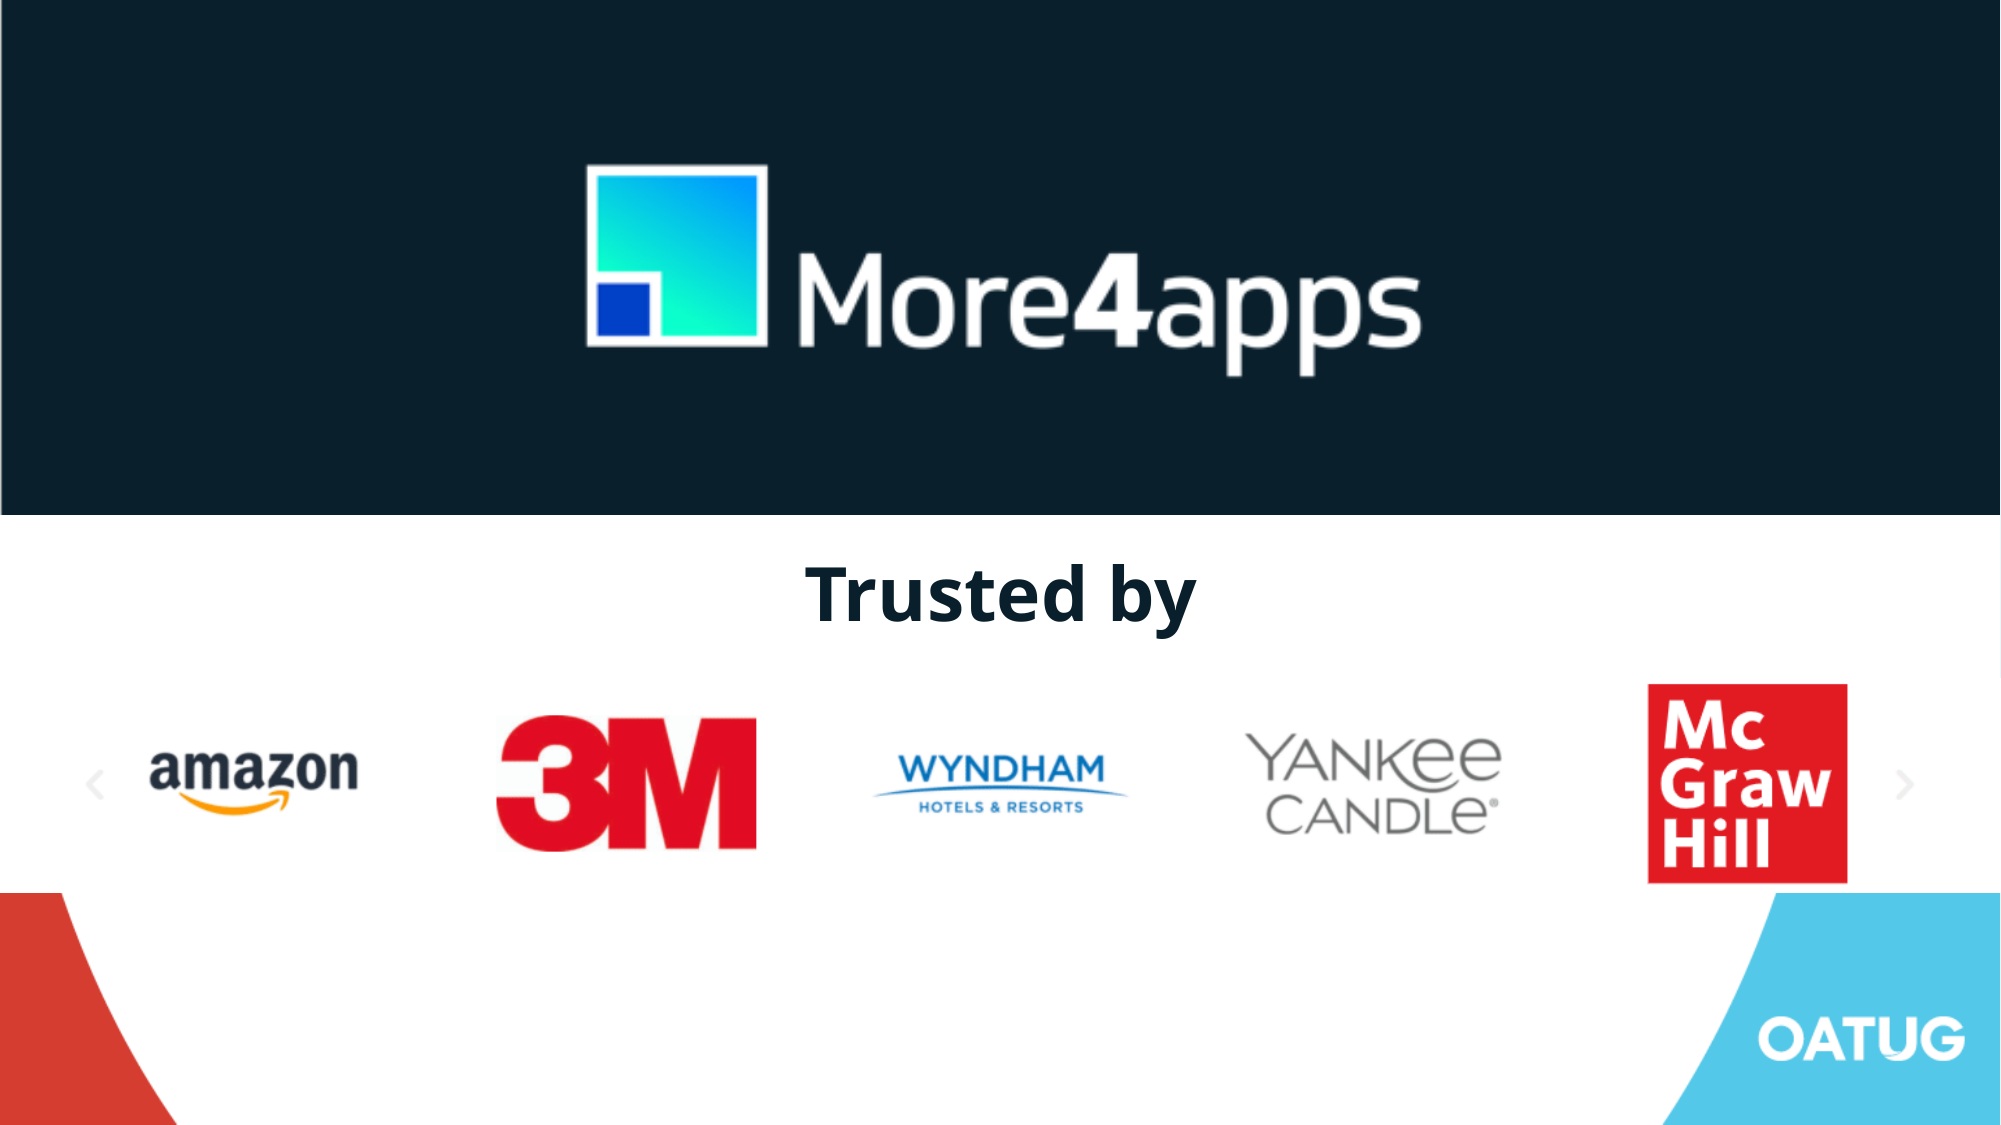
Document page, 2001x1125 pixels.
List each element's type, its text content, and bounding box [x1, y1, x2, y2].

picture [0, 0, 2001, 1125]
text_box Trusted by [0, 526, 2000, 676]
